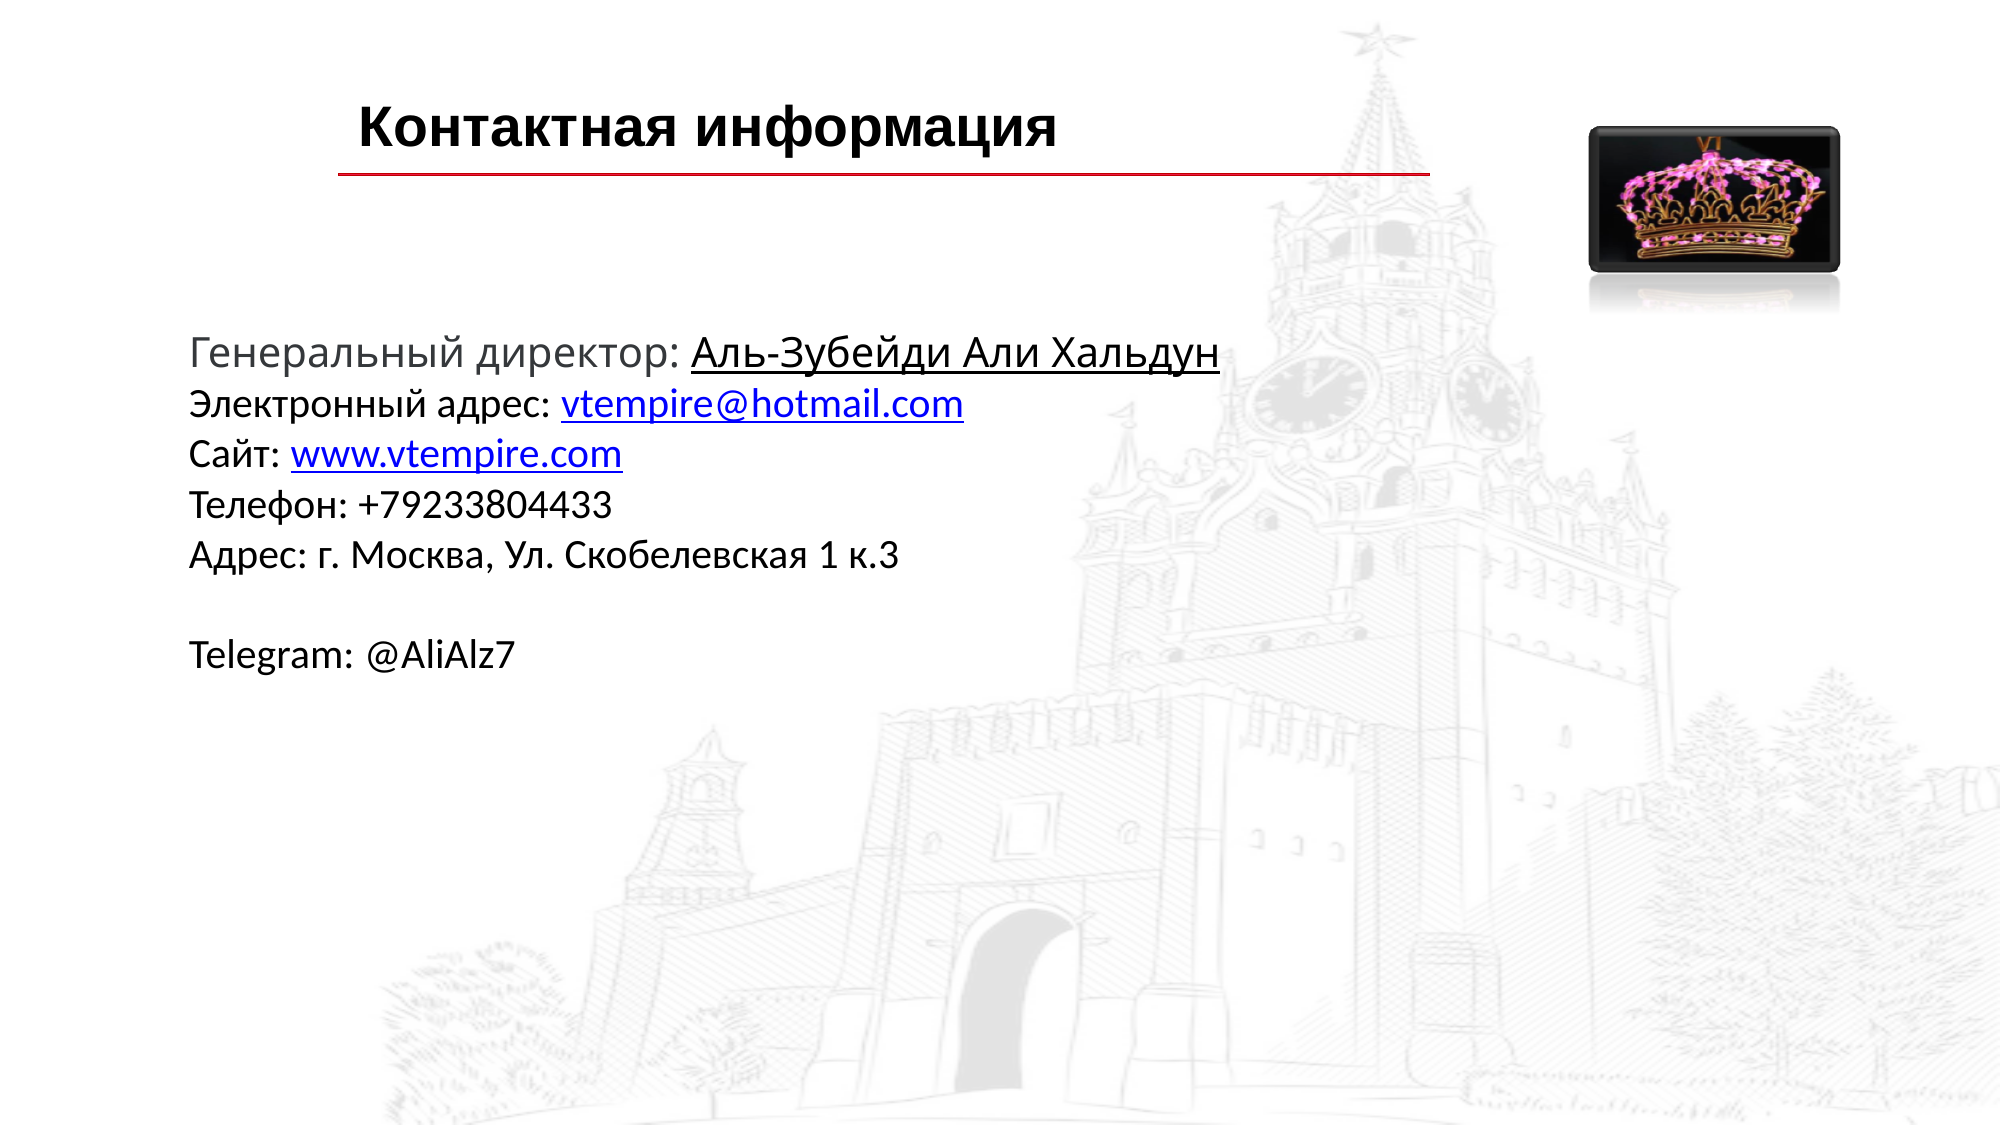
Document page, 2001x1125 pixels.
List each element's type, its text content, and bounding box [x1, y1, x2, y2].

title Контактная информация [359, 89, 1642, 159]
picture [338, 173, 1430, 177]
list Генеральный директор: Аль-Зубейди Али Хальдун Электронный адрес: vtempire@hotmail.com Сайт: www.vtempire.com Телефон: +79233804433 Адрес: г. Москва, Ул. Скобелевская 1 к.3 Telegram: @AliAlz7 [188, 326, 1642, 726]
picture [1584, 124, 1843, 424]
